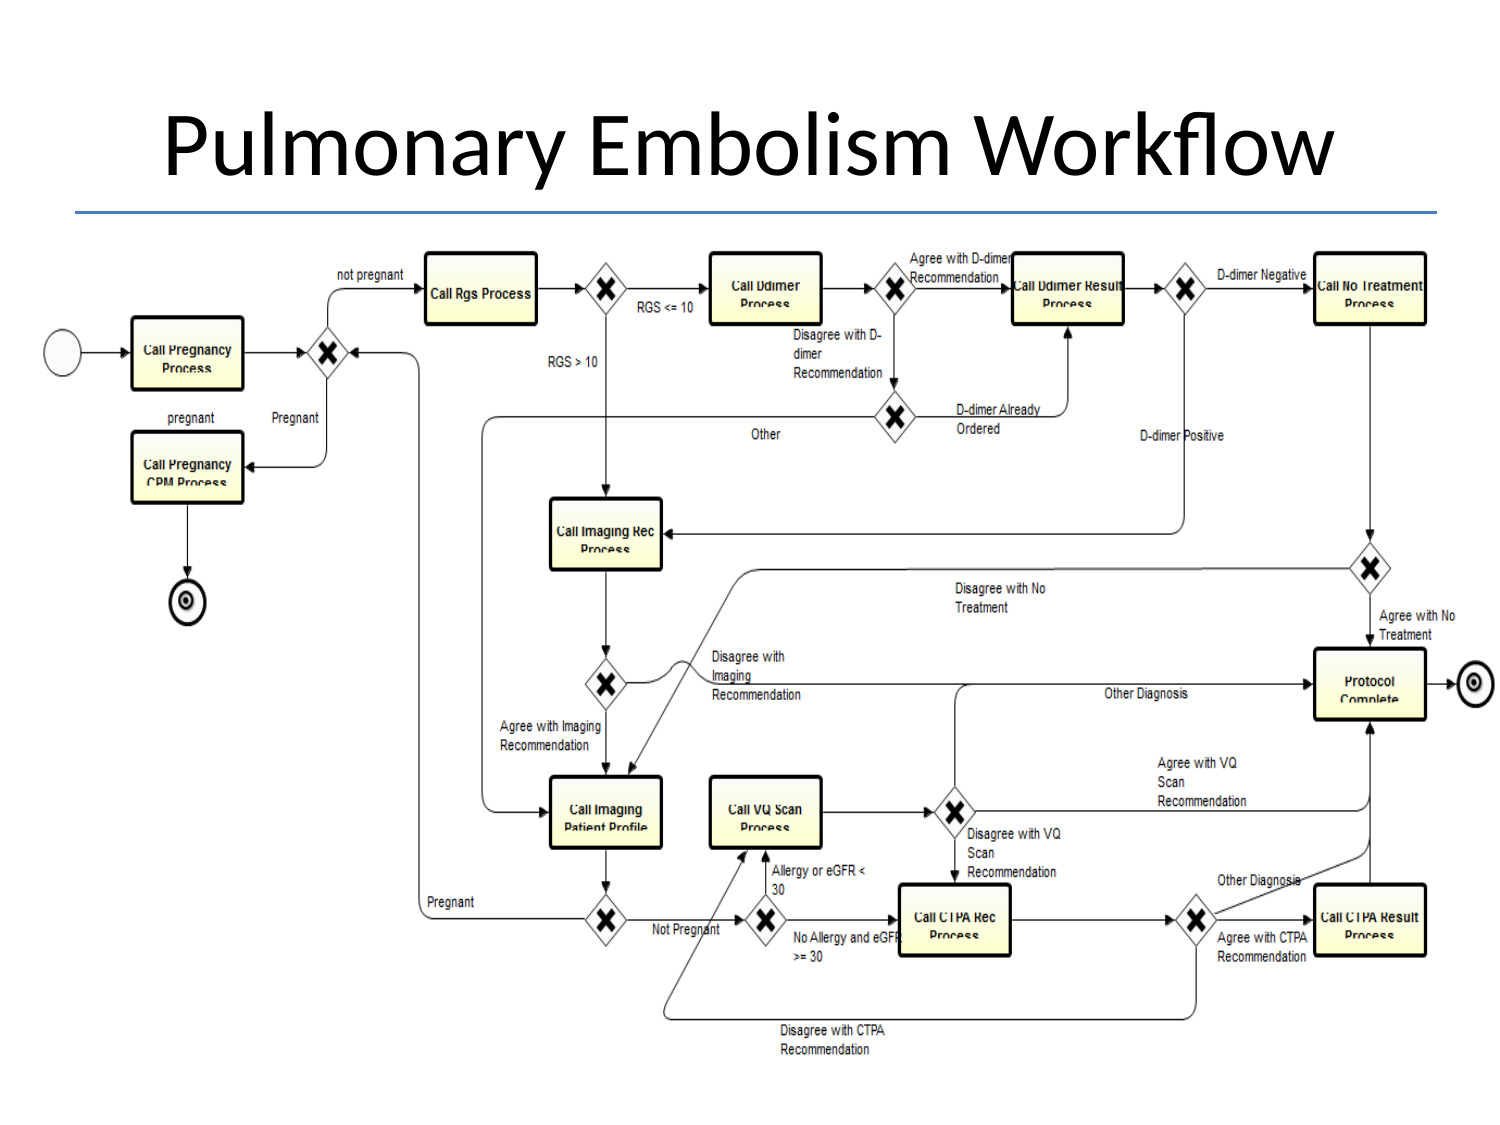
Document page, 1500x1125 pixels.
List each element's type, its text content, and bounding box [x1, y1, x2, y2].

picture [0, 224, 1500, 1076]
title Pulmonary Embolism Workflow [75, 45, 1425, 211]
